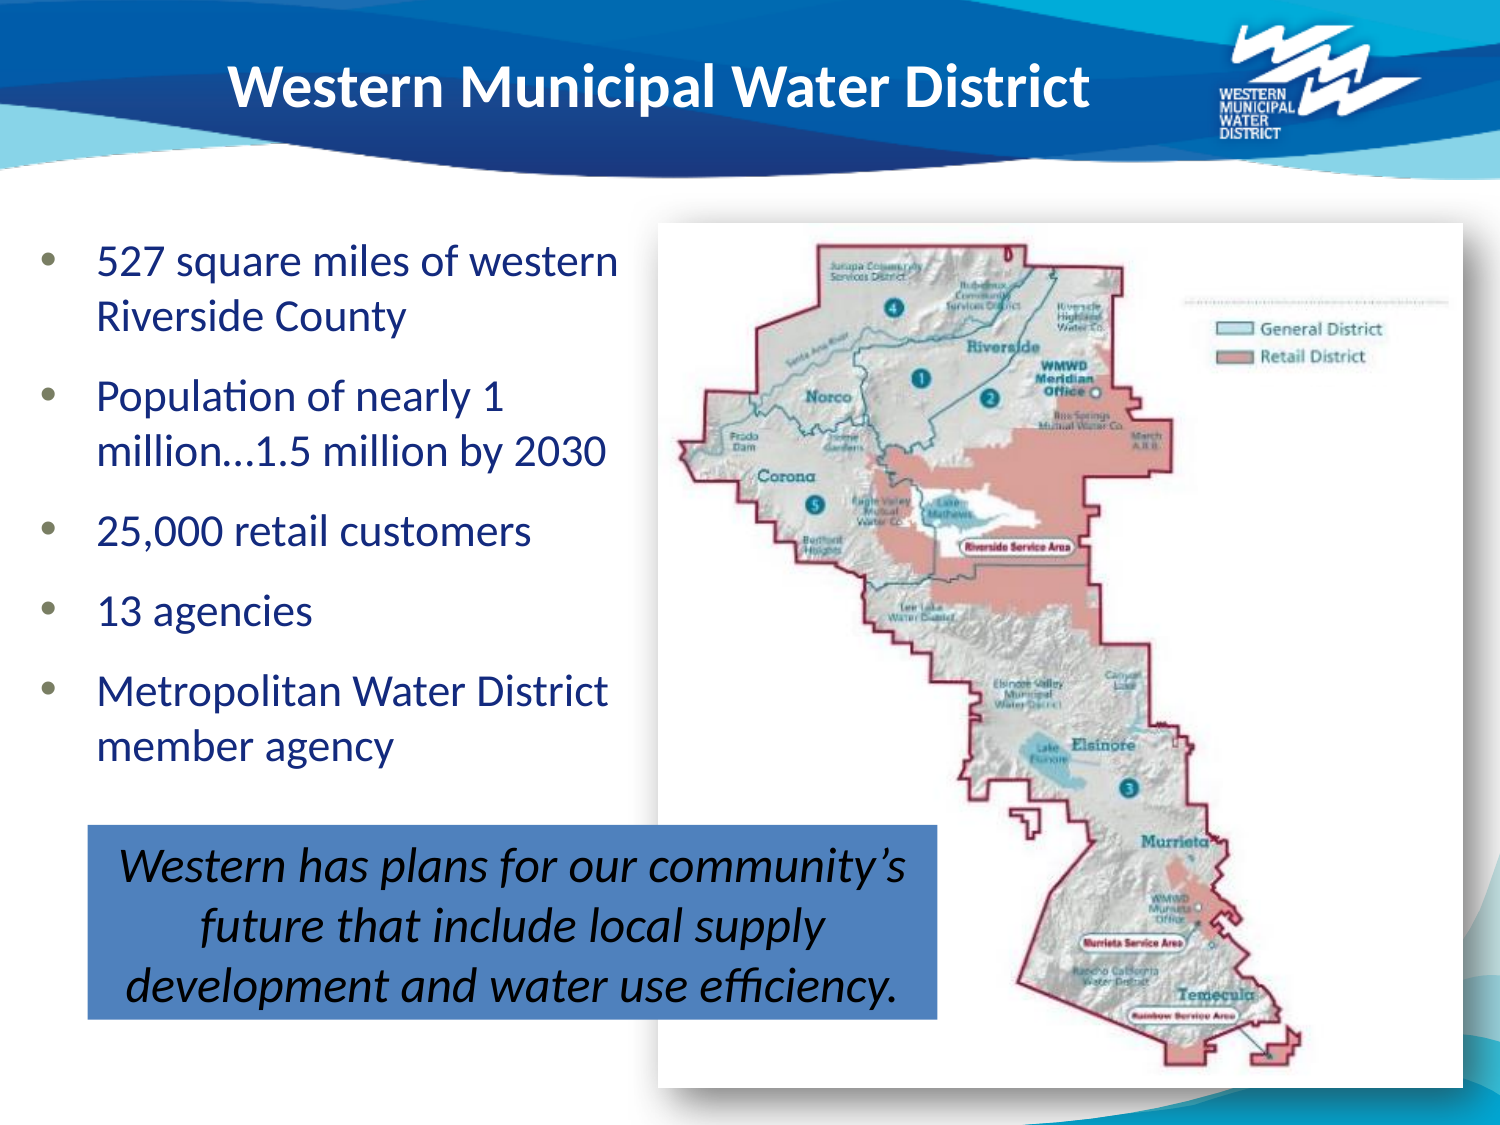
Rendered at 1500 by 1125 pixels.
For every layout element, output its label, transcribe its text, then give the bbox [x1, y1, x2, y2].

text_box 527 square miles of western Riverside County Population of nearly 1 million…1.5 million by 2030 25,000 retail customers 13 agencies Metropolitan Water District member agency [24, 223, 643, 775]
picture [0, 0, 1500, 180]
text_box Western Municipal Water District [212, 37, 1200, 128]
text_box Western has plans for our community’s future that include local supply development and water use efficiency. [87, 824, 653, 1020]
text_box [658, 223, 1463, 1088]
